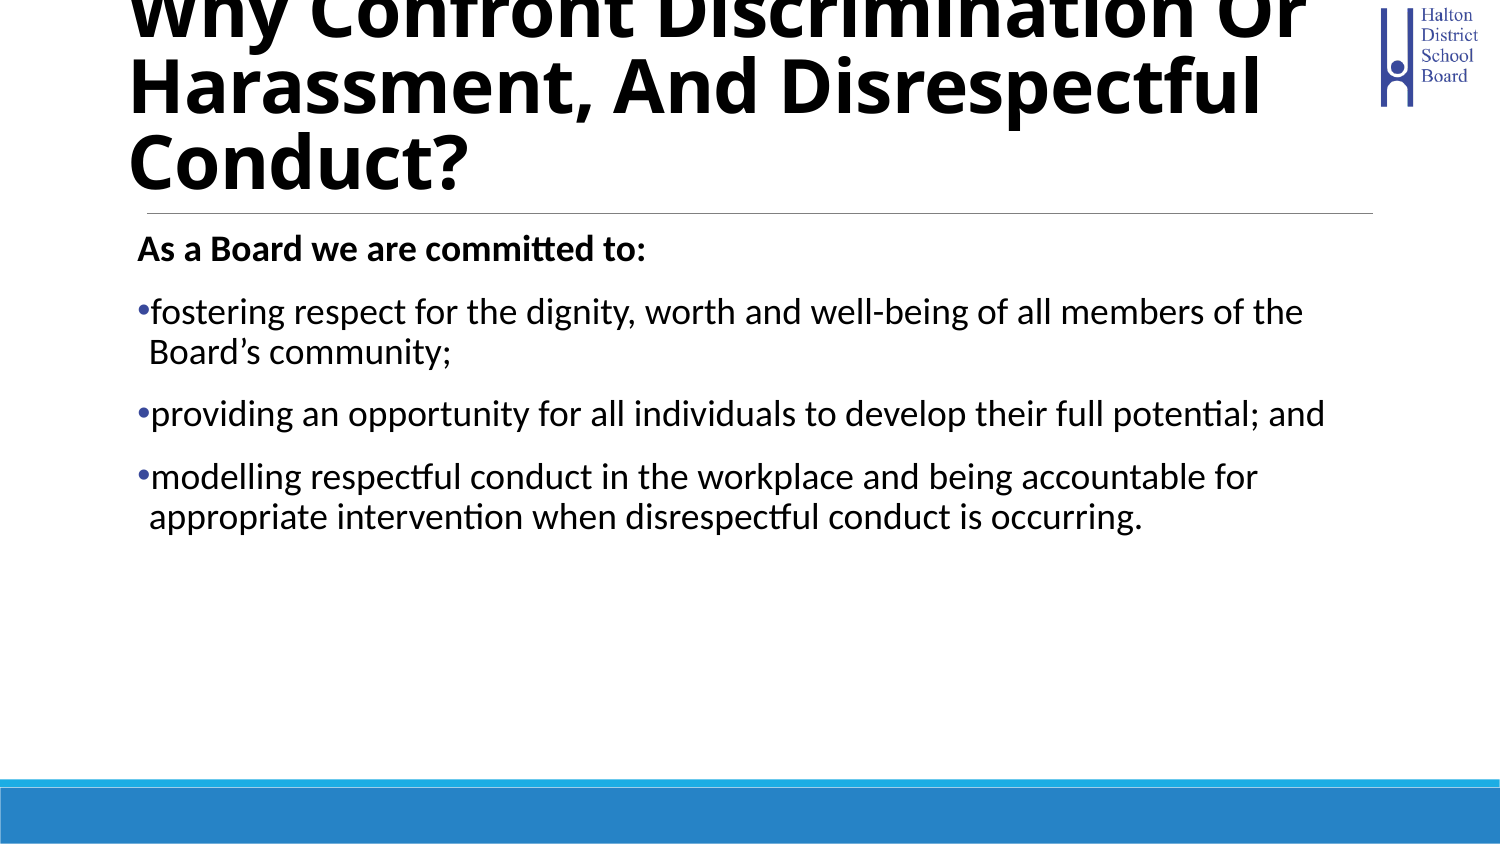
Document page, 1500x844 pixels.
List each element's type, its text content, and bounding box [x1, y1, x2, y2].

title Why Confront Discrimination Or Harassment, And Disrespectful Conduct? [112, 34, 1473, 213]
list As a Board we are committed to: fostering respect for the dignity, worth and well-being of all members of the Board’s community; providing an opportunity for all individuals to develop their full potential; and modelling respectful conduct in the workplace and being accountable for appropriate intervention when disrespectful conduct is occurring. [137, 221, 1398, 607]
picture [1361, 5, 1498, 109]
